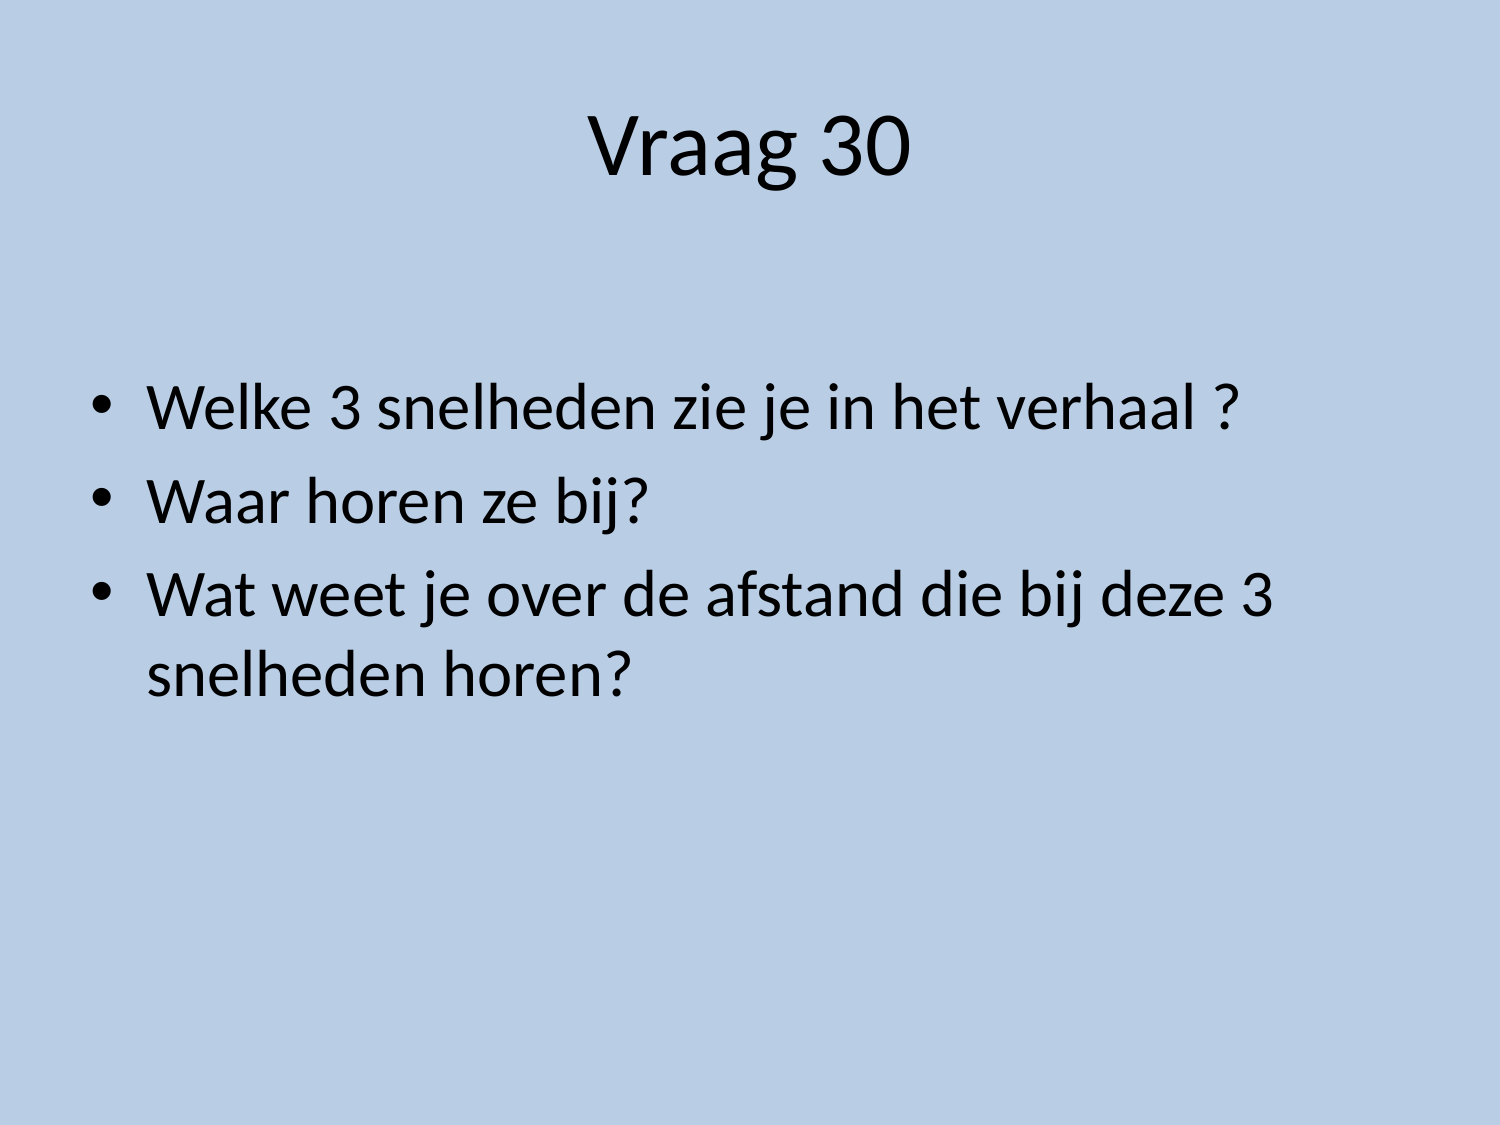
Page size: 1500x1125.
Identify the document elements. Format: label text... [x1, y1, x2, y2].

list Welke 3 snelheden zie je in het verhaal ? Waar horen ze bij? Wat weet je over de afstand die bij deze 3 snelheden horen? [75, 262, 1425, 1005]
title Vraag 30 [75, 45, 1425, 233]
